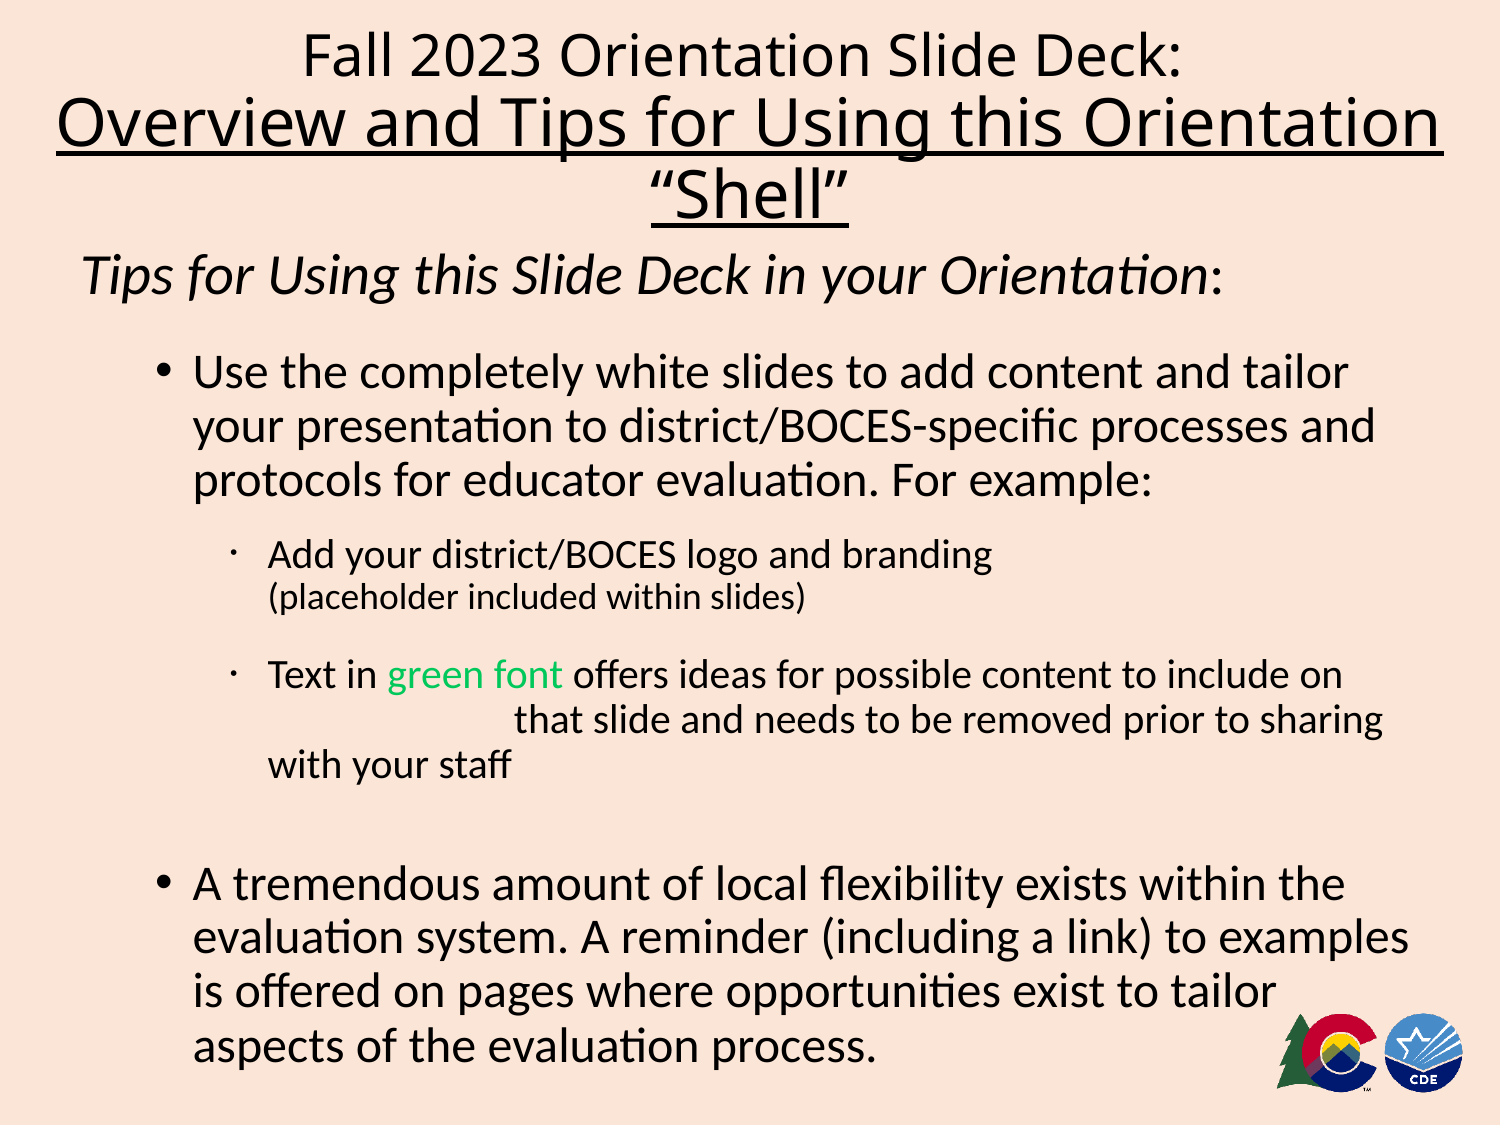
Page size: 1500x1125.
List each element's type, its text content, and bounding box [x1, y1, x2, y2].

picture [1275, 1012, 1463, 1093]
text_box Fall 2023 Orientation Slide Deck: Overview and Tips for Using this Orientation “Shell” [46, 25, 1454, 194]
list Tips for Using this Slide Deck in your Orientation: Use the completely white slides to add content and tailor your presentation to district/BOCES-specific processes and protocols for educator evaluation. For example: Add your district/BOCES logo and branding (placeholder included within slides) Text in green font offers ideas for possible content to include on that slide and needs to be removed prior to sharing with your staff A tremendous amount of local flexibility exists within the evaluation system. A reminder (including a link) to examples is offered on pages where opportunities exist to tailor aspects of the evaluation process. [65, 237, 1435, 1084]
